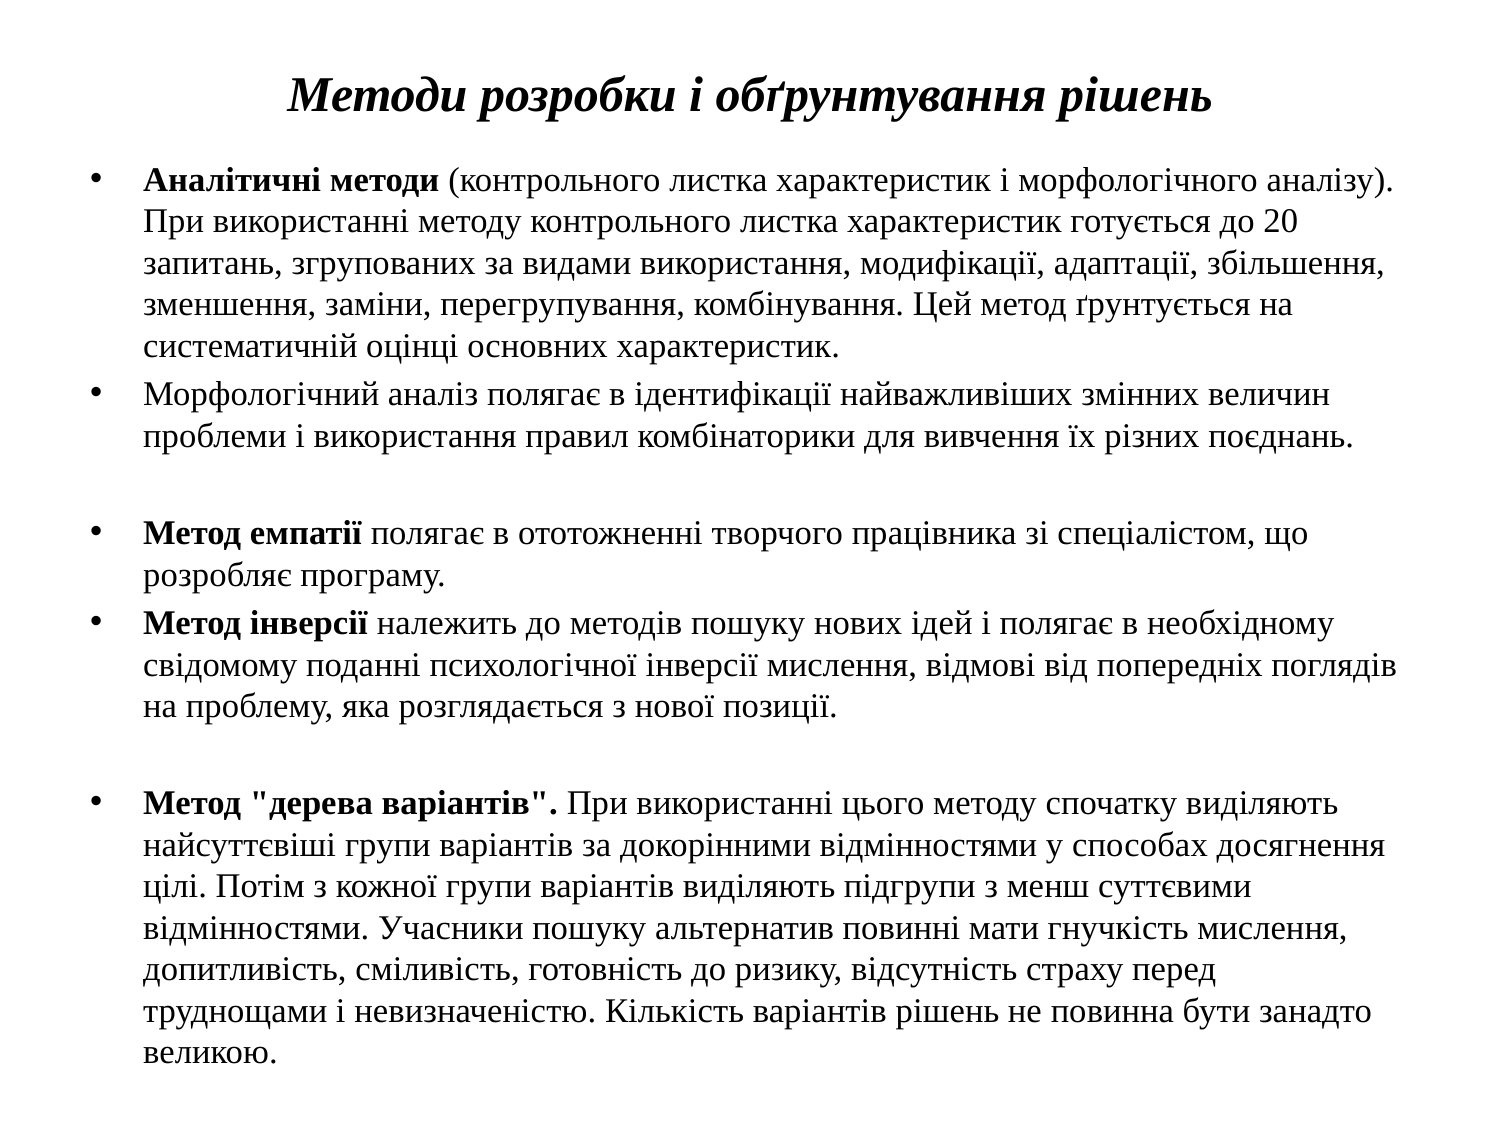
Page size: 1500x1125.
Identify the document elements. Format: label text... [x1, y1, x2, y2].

title Методи розробки і обґрунтування рішень [74, 44, 1426, 138]
list Аналітичні методи (контрольного листка характеристик і морфологічного аналізу). При використанні методу контрольного листка характеристик готується до 20 запитань, згрупованих за видами використання, модифікації, адаптації, збільшення, зменшення, заміни, перегрупування, комбінування. Цей метод ґрунтується на систематичній оцінці основних характеристик. Морфологічний аналіз полягає в ідентифікації найважливіших змінних величин проблеми і використання правил комбінаторики для вивчення їх різних поєднань. Метод емпатії полягає в ототожненні творчого працівника зі спеціалістом, що розробляє програму. Метод інверсії належить до методів пошуку нових ідей і полягає в необхідному свідомому поданні психологічної інверсії мислення, відмові від попередніх поглядів на проблему, яка розглядається з нової позиції. Метод "дерева варіантів". При використанні цього методу спочатку виділяють найсуттєвіші групи варіантів за докорінними відмінностями у способах досягнення цілі. Потім з кожної групи варіантів виділяють підгрупи з менш суттєвими відмінностями. Учасники пошуку альтернатив повинні мати гнучкість мислення, допитливість, сміливість, готовність до ризику, відсутність страху перед труднощами і невизначеністю. Кількість варіантів рішень не повинна бути занадто великою. [74, 148, 1426, 1095]
